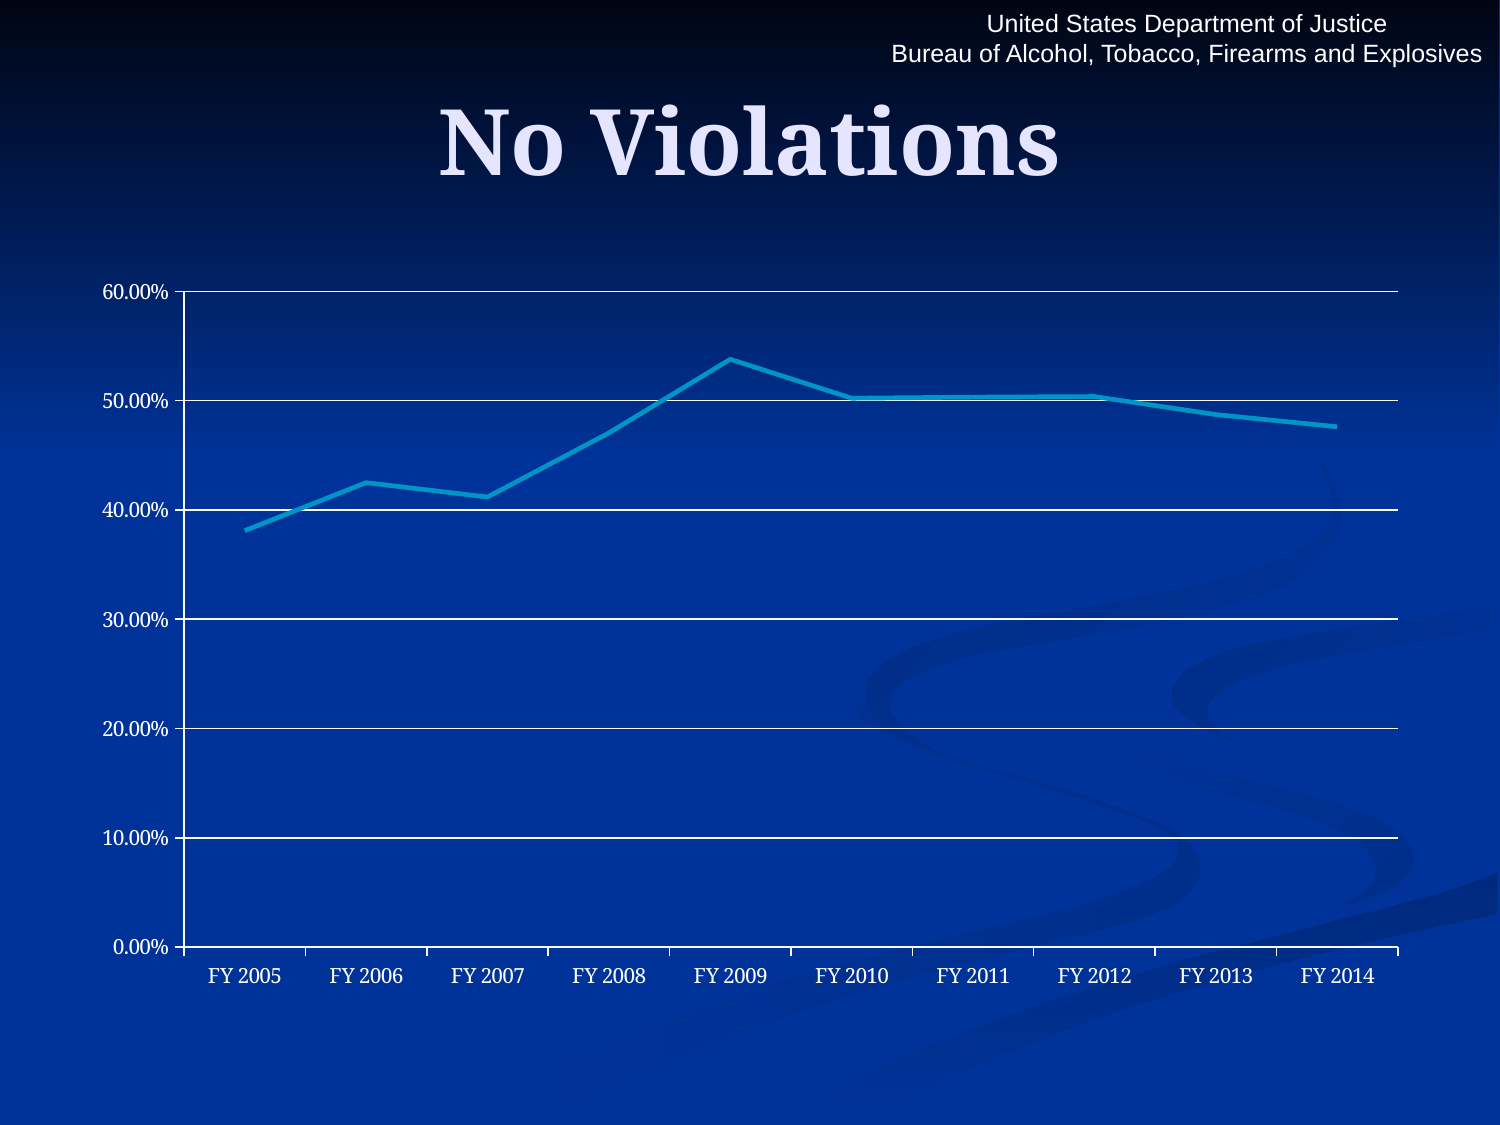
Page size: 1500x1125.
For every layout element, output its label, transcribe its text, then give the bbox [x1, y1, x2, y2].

chart [74, 262, 1426, 1006]
title No Violations [74, 44, 1426, 233]
